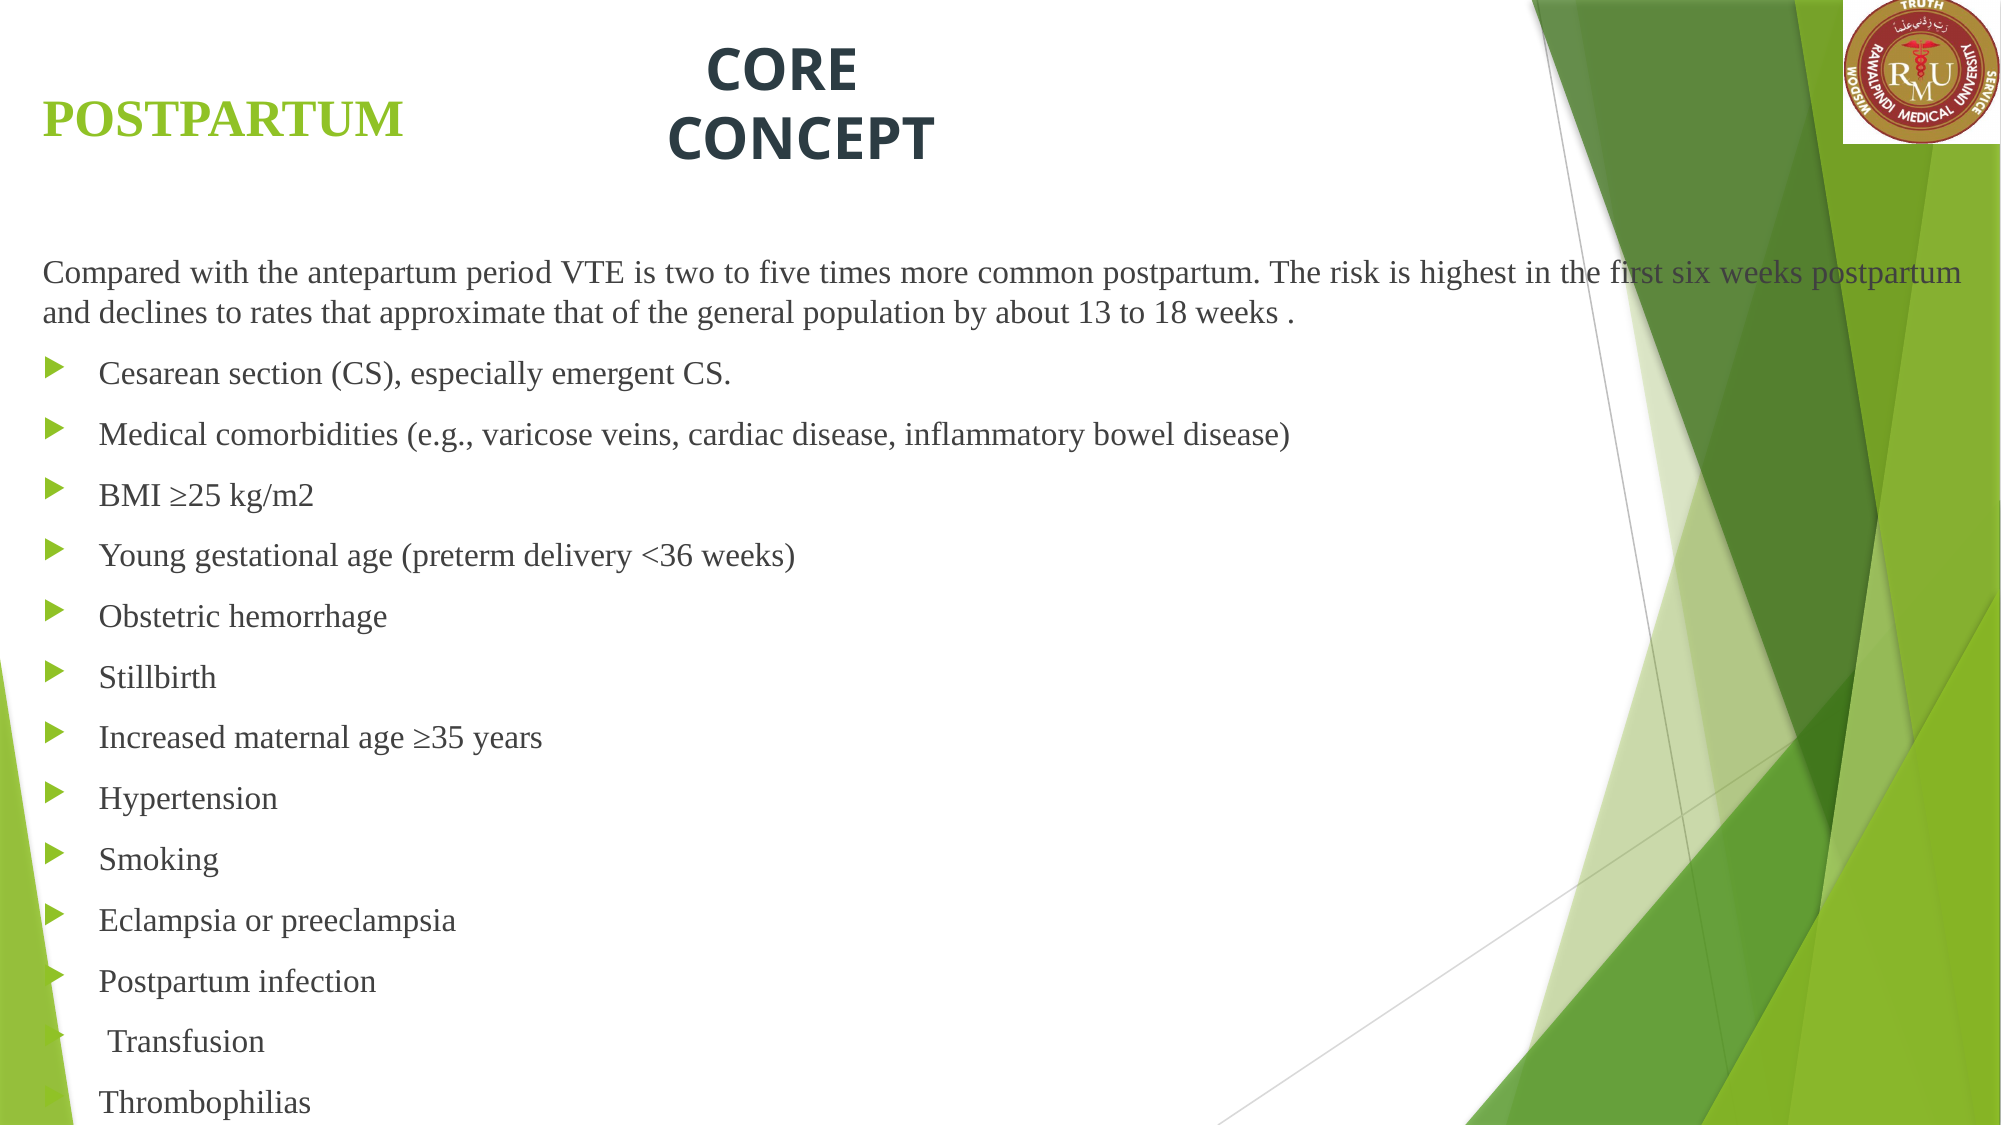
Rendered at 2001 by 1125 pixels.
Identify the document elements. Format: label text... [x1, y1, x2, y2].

list Compared with the antepartum period VTE is two to five times more common postpartum. The risk is highest in the first six weeks postpartum and declines to rates that approximate that of the general population by about 13 to 18 weeks . Cesarean section (CS), especially emergent CS. Medical comorbidities (e.g., varicose veins, cardiac disease, inflammatory bowel disease) BMI ≥25 kg/m2 Young gestational age (preterm delivery <36 weeks) Obstetric hemorrhage Stillbirth Increased maternal age ≥35 years Hypertension Smoking Eclampsia or preeclampsia Postpartum infection Transfusion Thrombophilias [27, 242, 1980, 1014]
text_box CORE CONCEPT [651, 24, 1156, 179]
title POSTPARTUM [27, 76, 1747, 218]
picture [1842, 0, 2000, 144]
